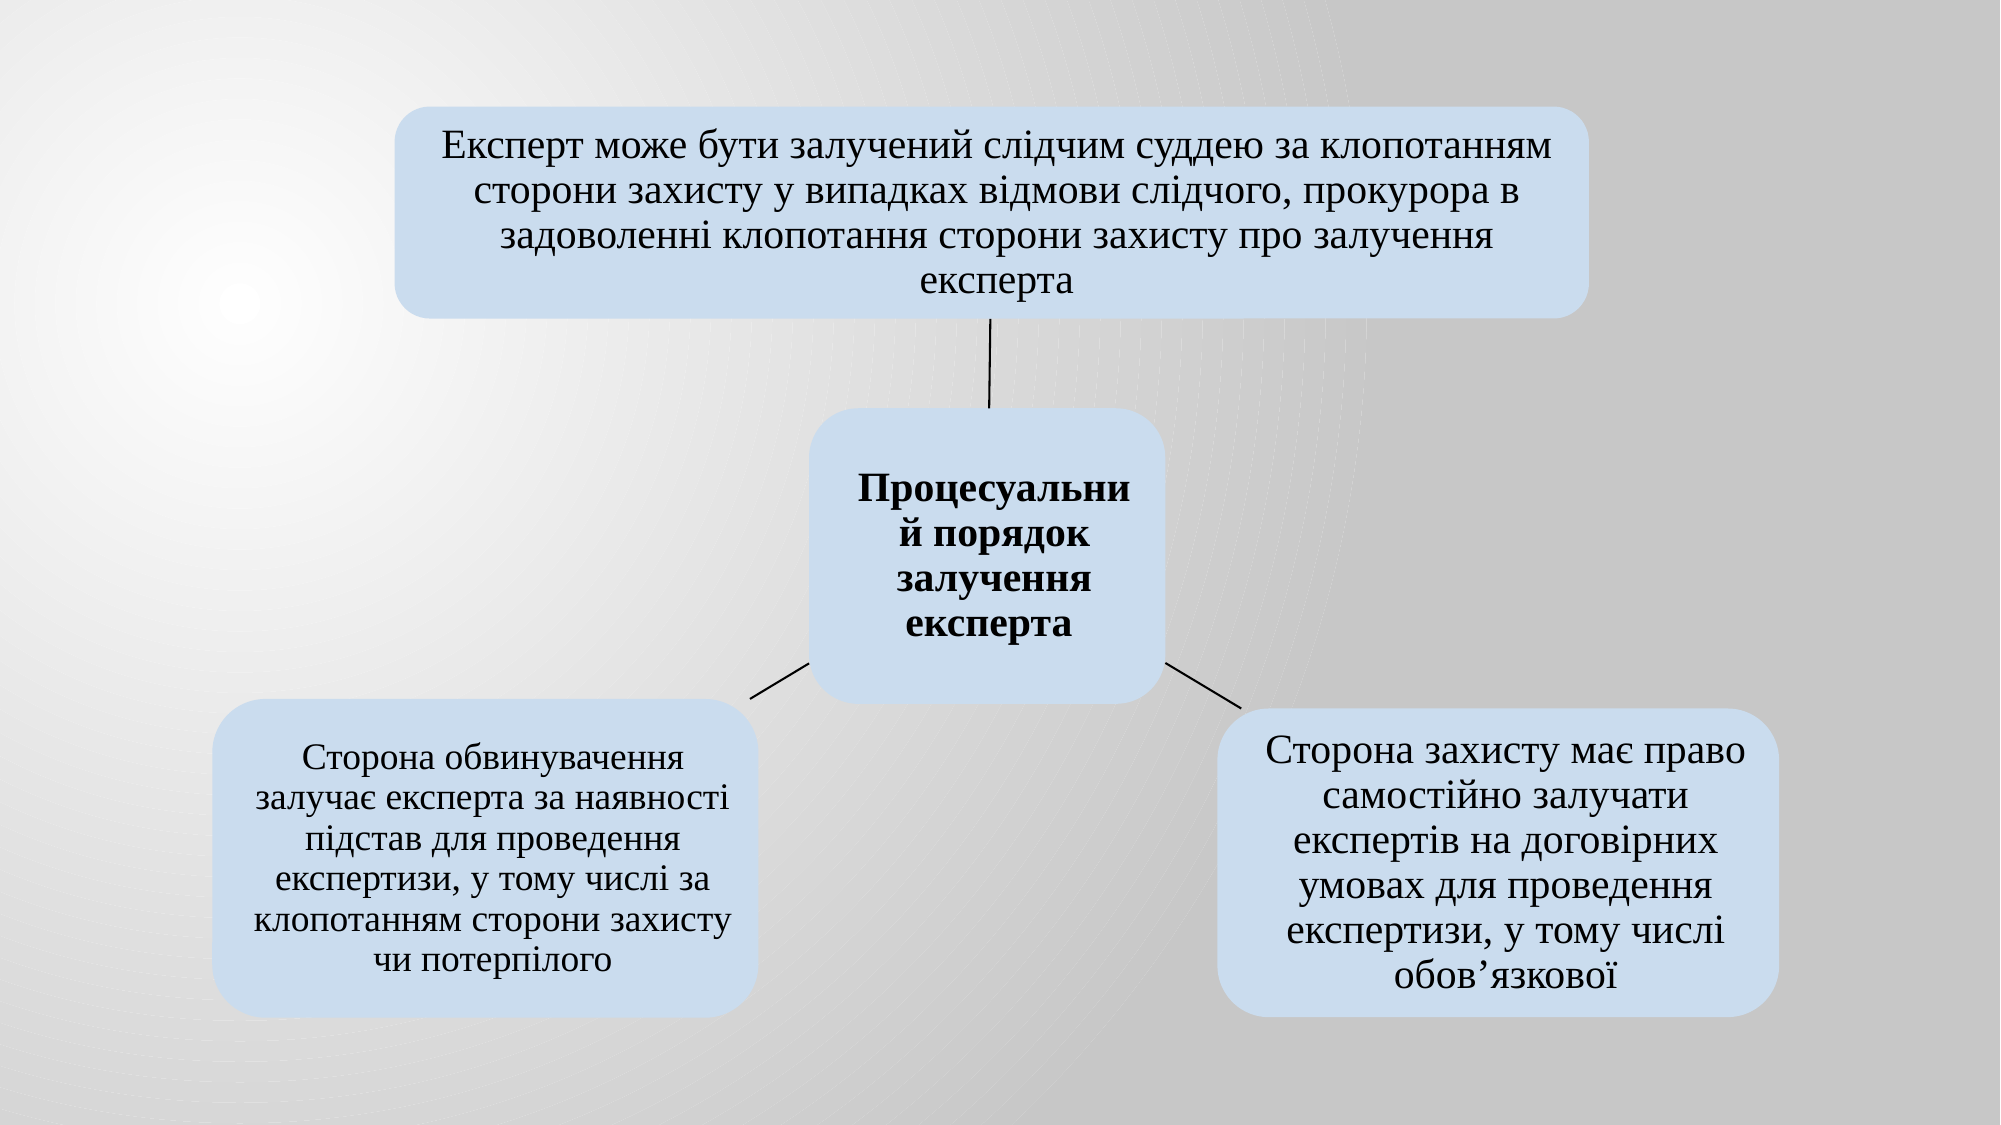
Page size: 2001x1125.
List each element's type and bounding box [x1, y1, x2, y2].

text_box [212, 97, 1780, 1018]
